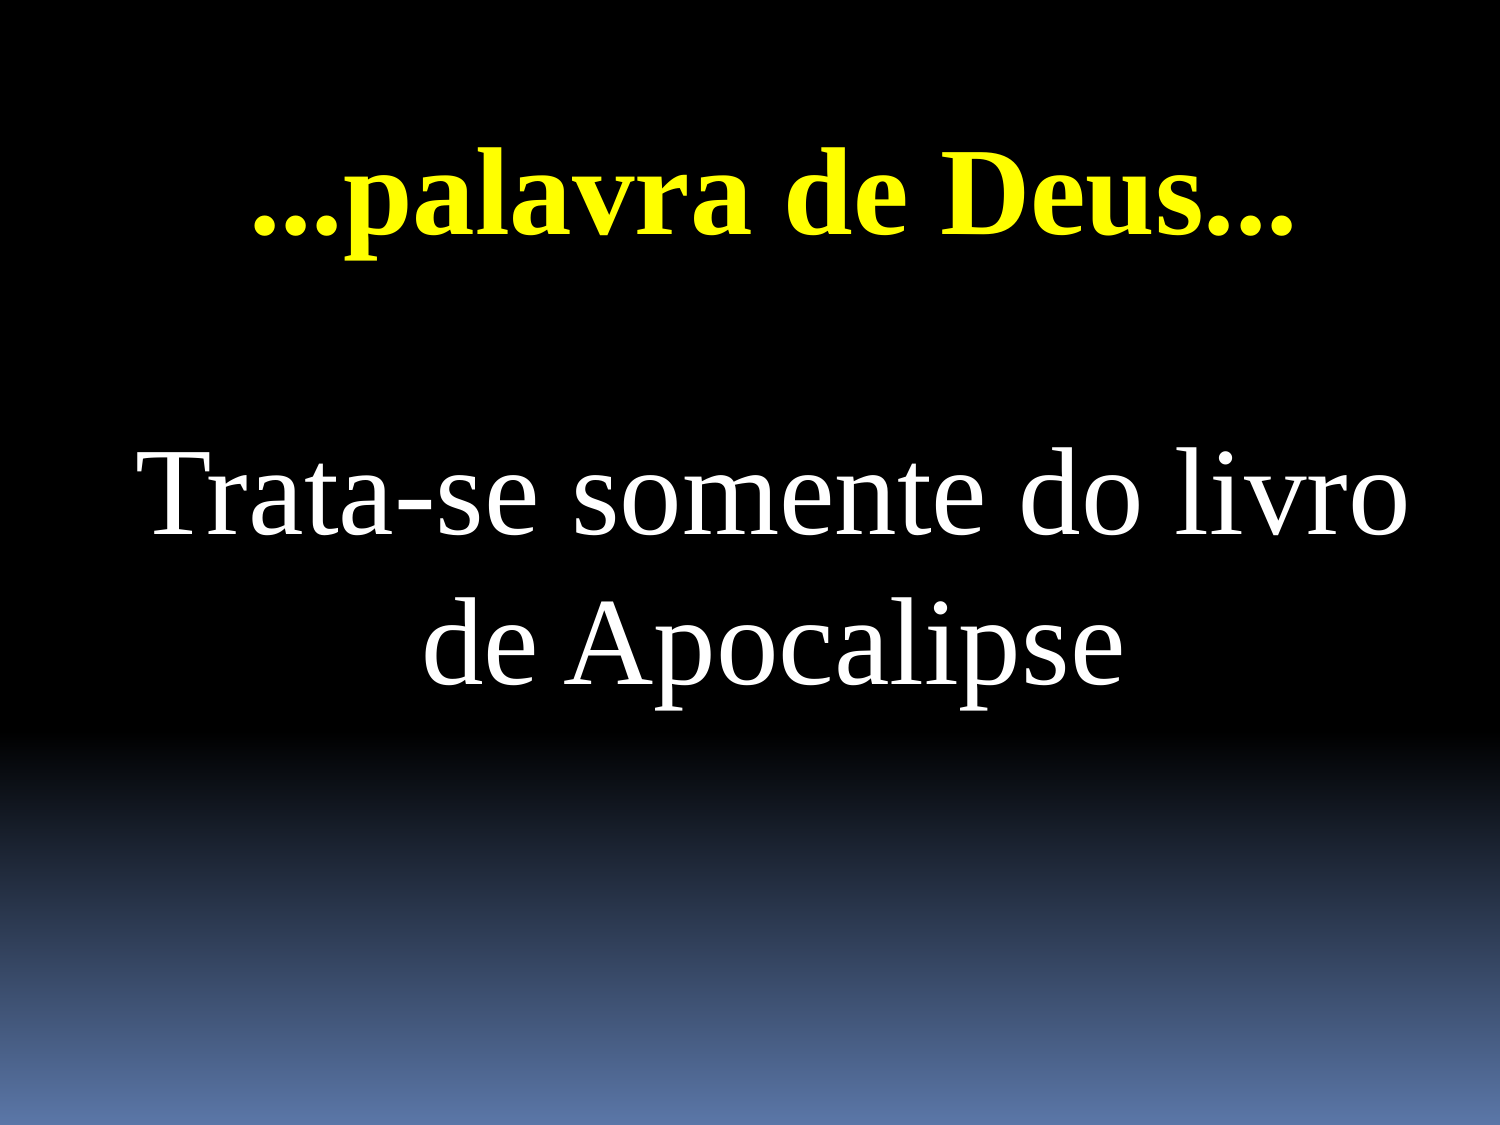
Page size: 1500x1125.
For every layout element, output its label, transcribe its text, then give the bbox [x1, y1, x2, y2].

text_box ...palavra de Deus... Trata-se somente do livro de Apocalipse [88, 101, 1459, 1017]
